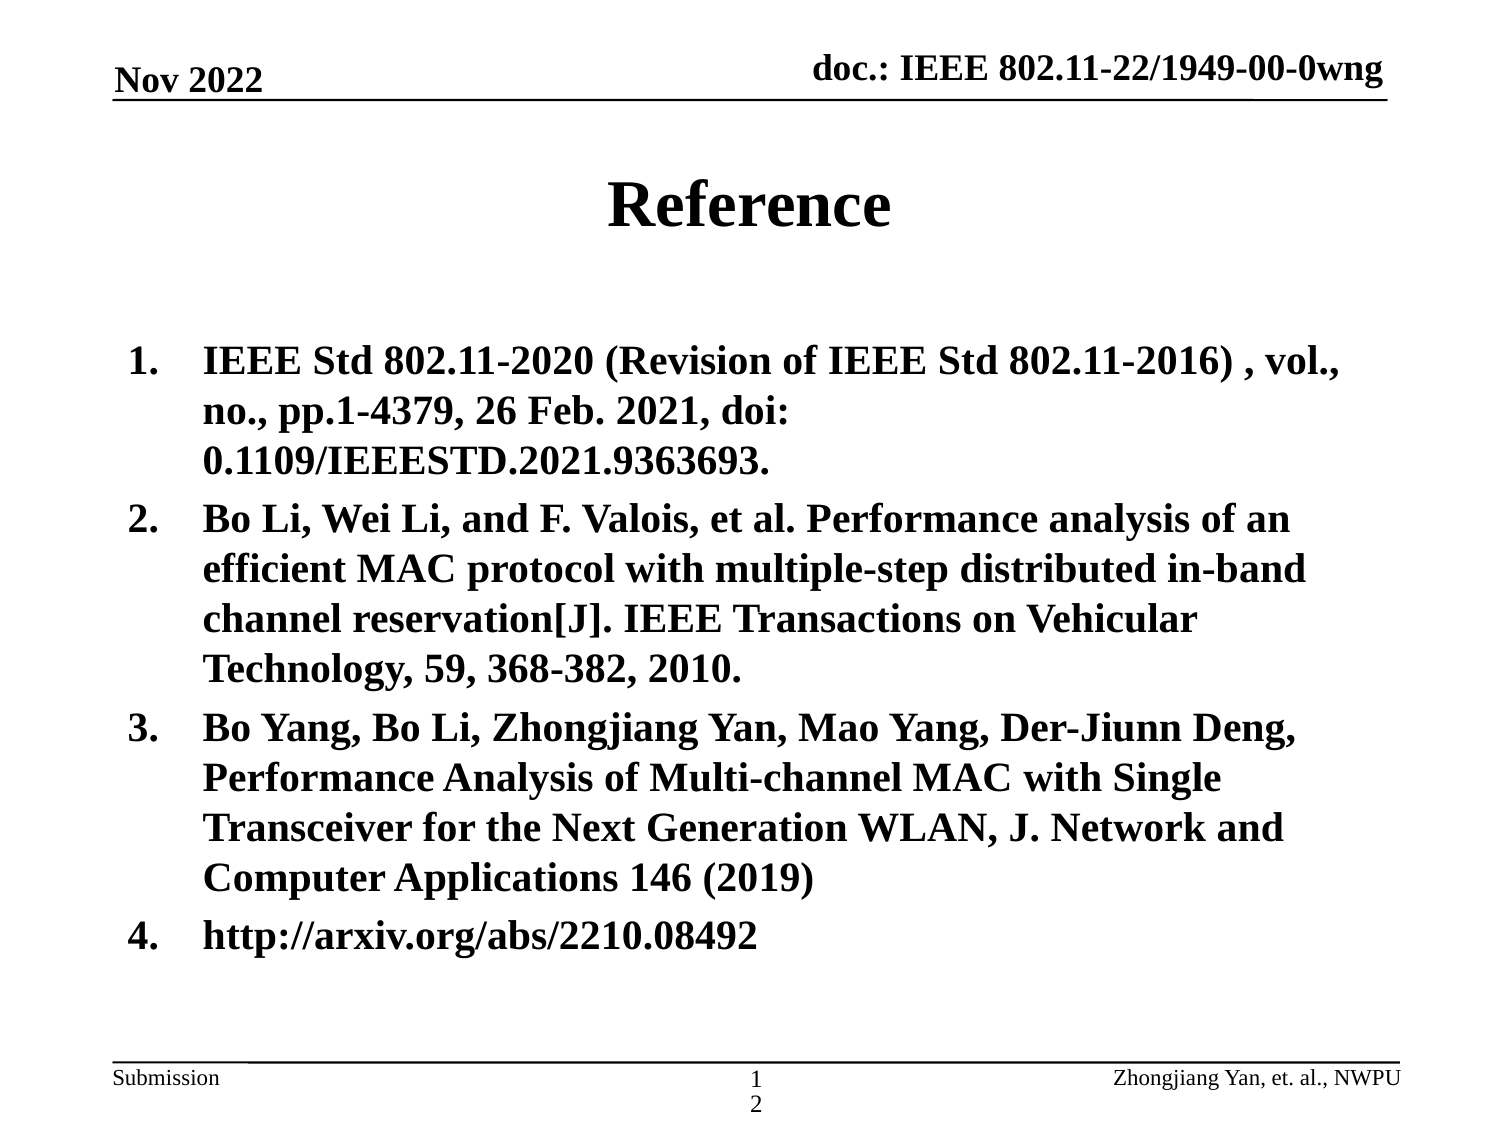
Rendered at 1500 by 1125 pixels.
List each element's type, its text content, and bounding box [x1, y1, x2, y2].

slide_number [114, 54, 265, 101]
footer Zhongjiang Yan, et. al., NWPU [1108, 1061, 1402, 1091]
title Reference [112, 112, 1388, 288]
list IEEE Std 802.11-2020 (Revision of IEEE Std 802.11-2016) , vol., no., pp.1-4379, 26 Feb. 2021, doi: 0.1109/IEEESTD.2021.9363693. Bo Li, Wei Li, and F. Valois, et al. Performance analysis of an efficient MAC protocol with multiple-step distributed in-band channel reservation[J]. IEEE Transactions on Vehicular Technology, 59, 368-382, 2010. Bo Yang, Bo Li, Zhongjiang Yan, Mao Yang, Der-Jiunn Deng, Performance Analysis of Multi-channel MAC with Single Transceiver for the Next Generation WLAN, J. Network and Computer Applications 146 (2019) http://arxiv.org/abs/2210.08492 [112, 324, 1388, 1001]
slide_number 12 [749, 1061, 763, 1093]
text_box doc.: IEEE 802.11-22/1949-00-0wng [797, 35, 1402, 96]
